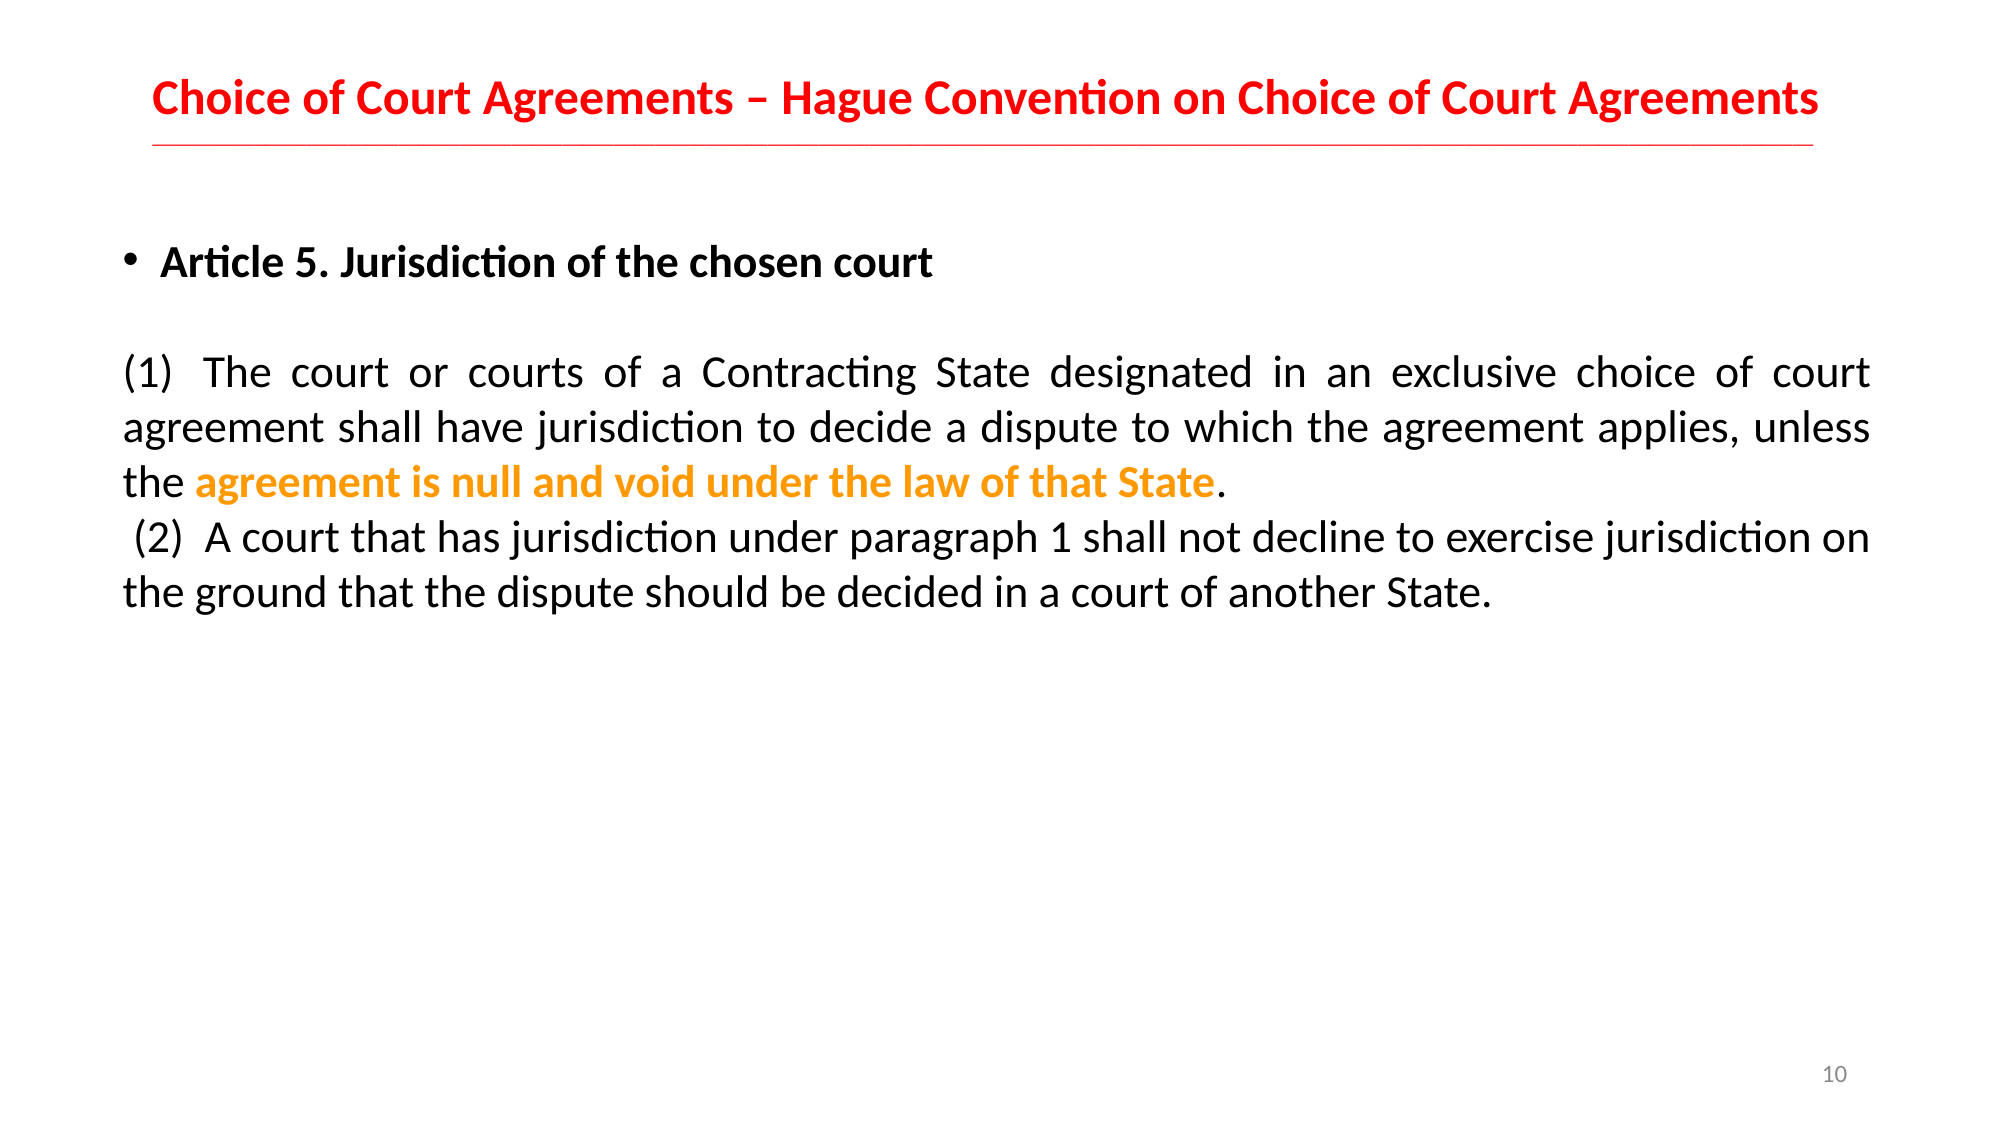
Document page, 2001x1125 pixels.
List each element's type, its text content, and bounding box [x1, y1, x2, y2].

title Choice of Court Agreements – Hague Convention on Choice of Court Agreements __________________________________________________________________________________________________________________________________________________________________ [137, 75, 1863, 144]
slide_number 10 [1412, 1042, 1863, 1103]
list Article 5. Jurisdiction of the chosen court (1) The court or courts of a Contracting State designated in an exclusive choice of court agreement shall have jurisdiction to decide a dispute to which the agreement applies, unless the agreement is null and void under the law of that State. (2) A court that has jurisdiction under paragraph 1 shall not decline to exercise jurisdiction on the ground that the dispute should be decided in a court of another State. [107, 168, 1888, 1053]
